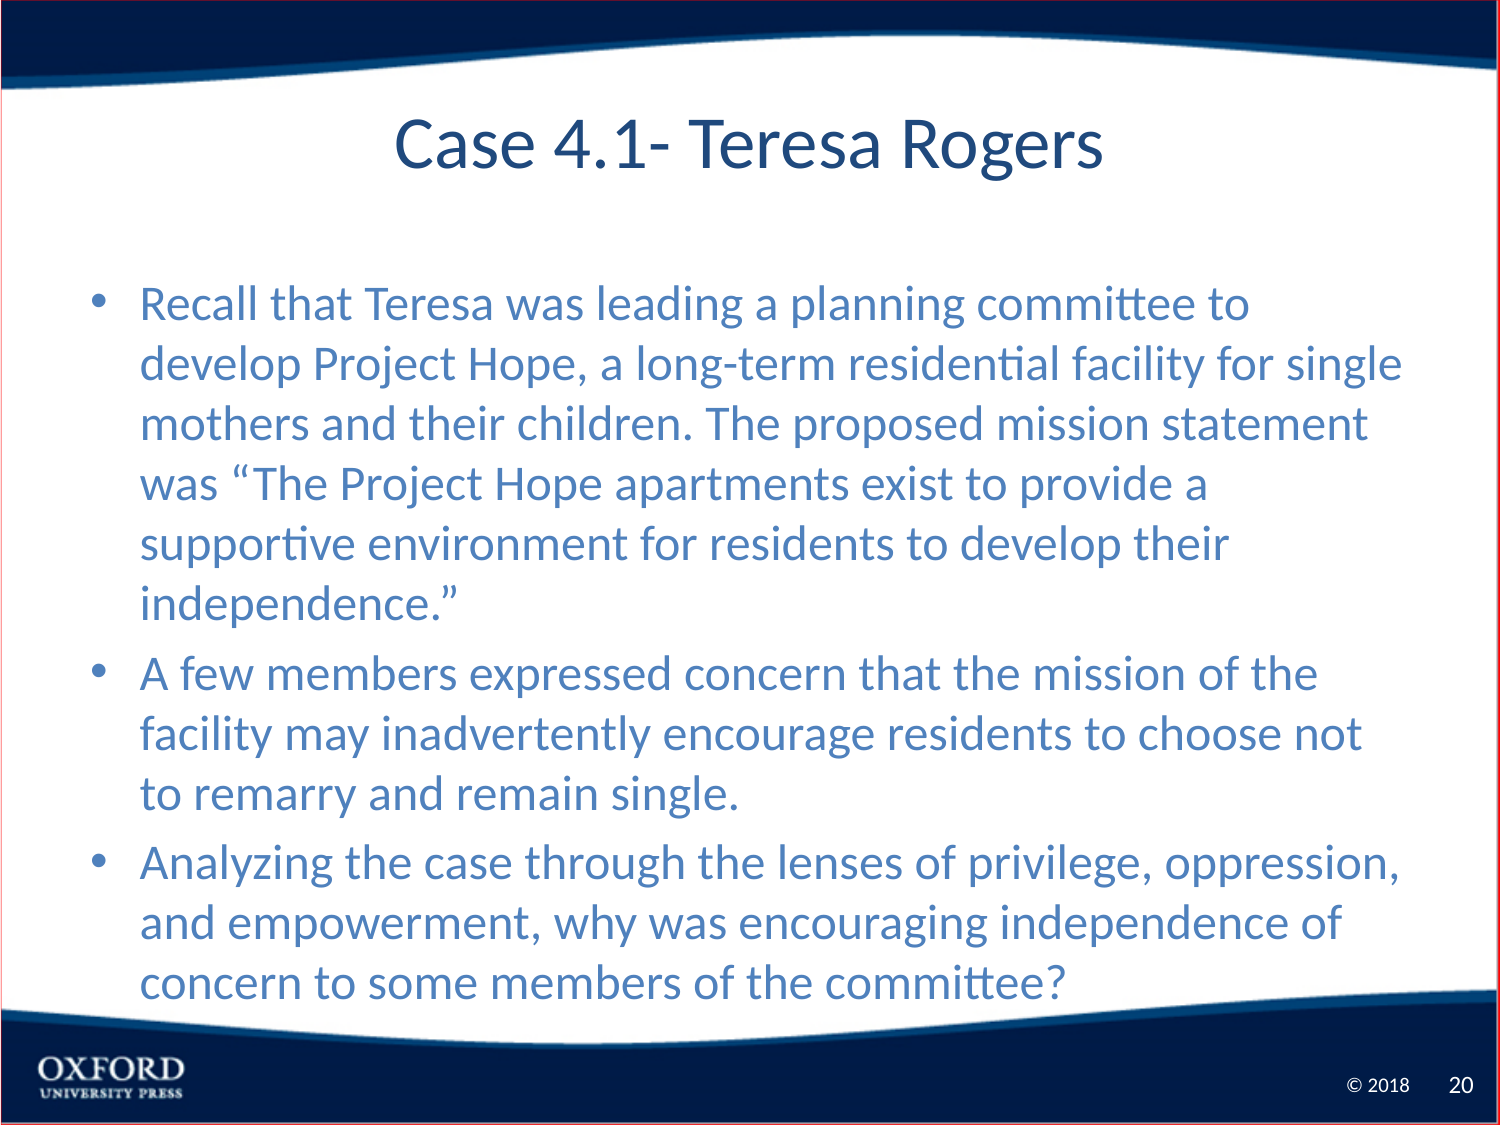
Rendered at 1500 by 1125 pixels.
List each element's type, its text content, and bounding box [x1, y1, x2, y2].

title Case 4.1- Teresa Rogers [75, 45, 1425, 233]
picture [0, 0, 1500, 1125]
list Recall that Teresa was leading a planning committee to develop Project Hope, a long-term residential facility for single mothers and their children. The proposed mission statement was “The Project Hope apartments exist to provide a supportive environment for residents to develop their independence.” A few members expressed concern that the mission of the facility may inadvertently encourage residents to choose not to remarry and remain single. Analyzing the case through the lenses of privilege, oppression, and empowerment, why was encouraging independence of concern to some members of the committee? [75, 262, 1425, 1045]
